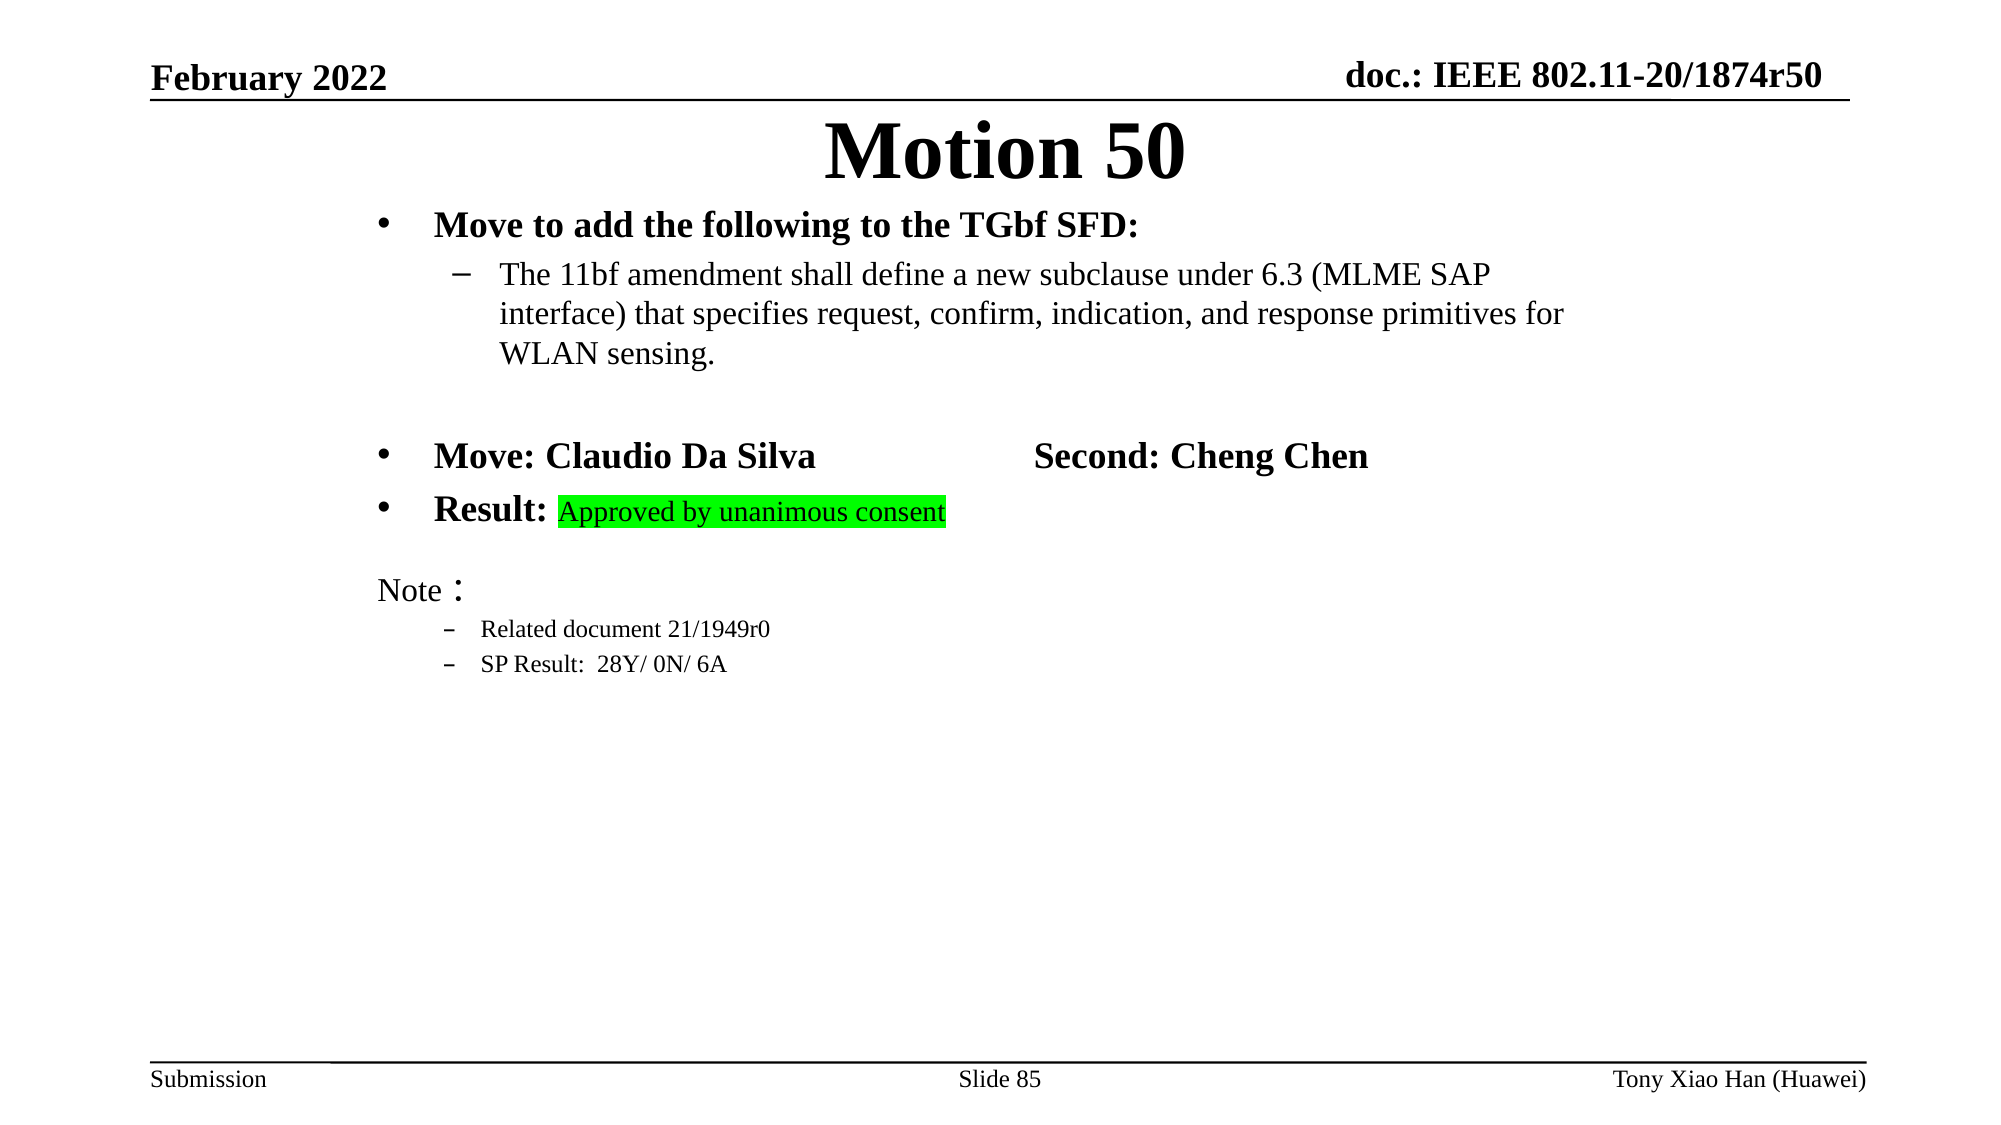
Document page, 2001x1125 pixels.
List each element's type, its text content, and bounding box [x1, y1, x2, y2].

text_box Motion 50 [368, 87, 1644, 225]
text_box Move to add the following to the TGbf SFD: The 11bf amendment shall define a new subclause under 6.3 (MLME SAP interface) that specifies request, confirm, indication, and response primitives for WLAN sensing. Move: Claudio Da Silva Second: Cheng Chen Result: Approved by unanimous consent Note： Related document 21/1949r0 SP Result: 28Y/ 0N/ 6A [362, 162, 1638, 850]
